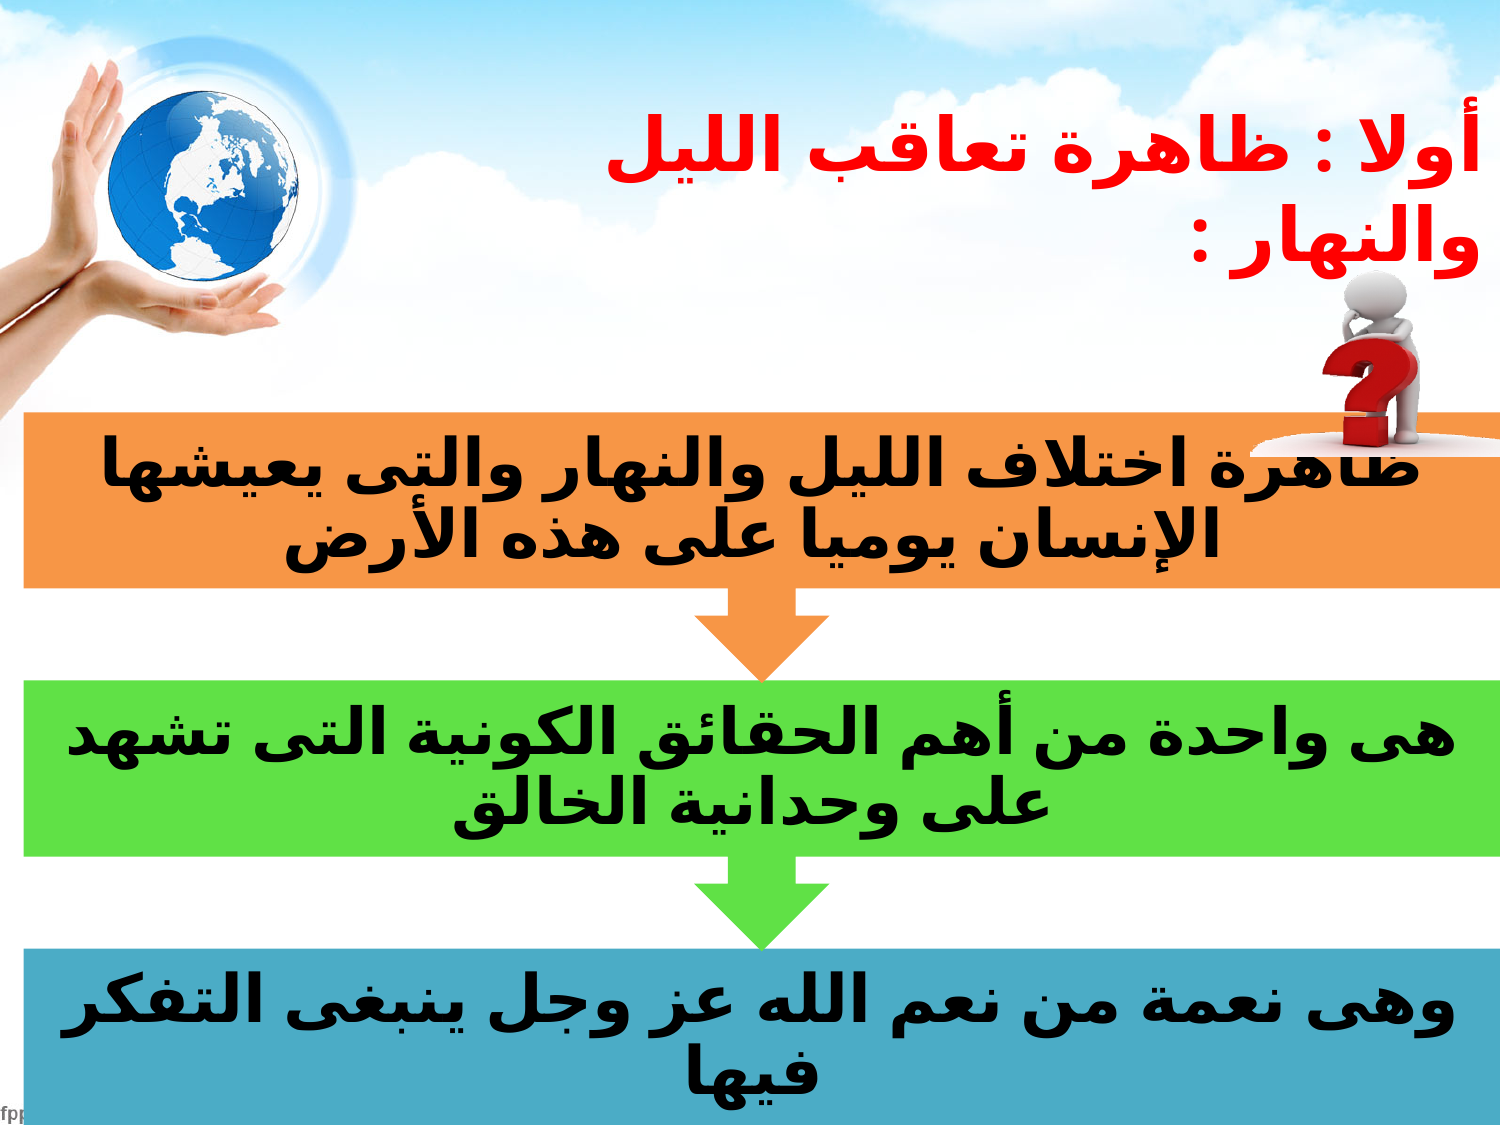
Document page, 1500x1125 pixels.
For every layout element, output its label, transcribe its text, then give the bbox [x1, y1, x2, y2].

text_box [23, 411, 1500, 1125]
title أولا : ظاهرة تعاقب الليل والنهار : [349, 136, 1500, 237]
picture [0, 0, 1500, 1125]
